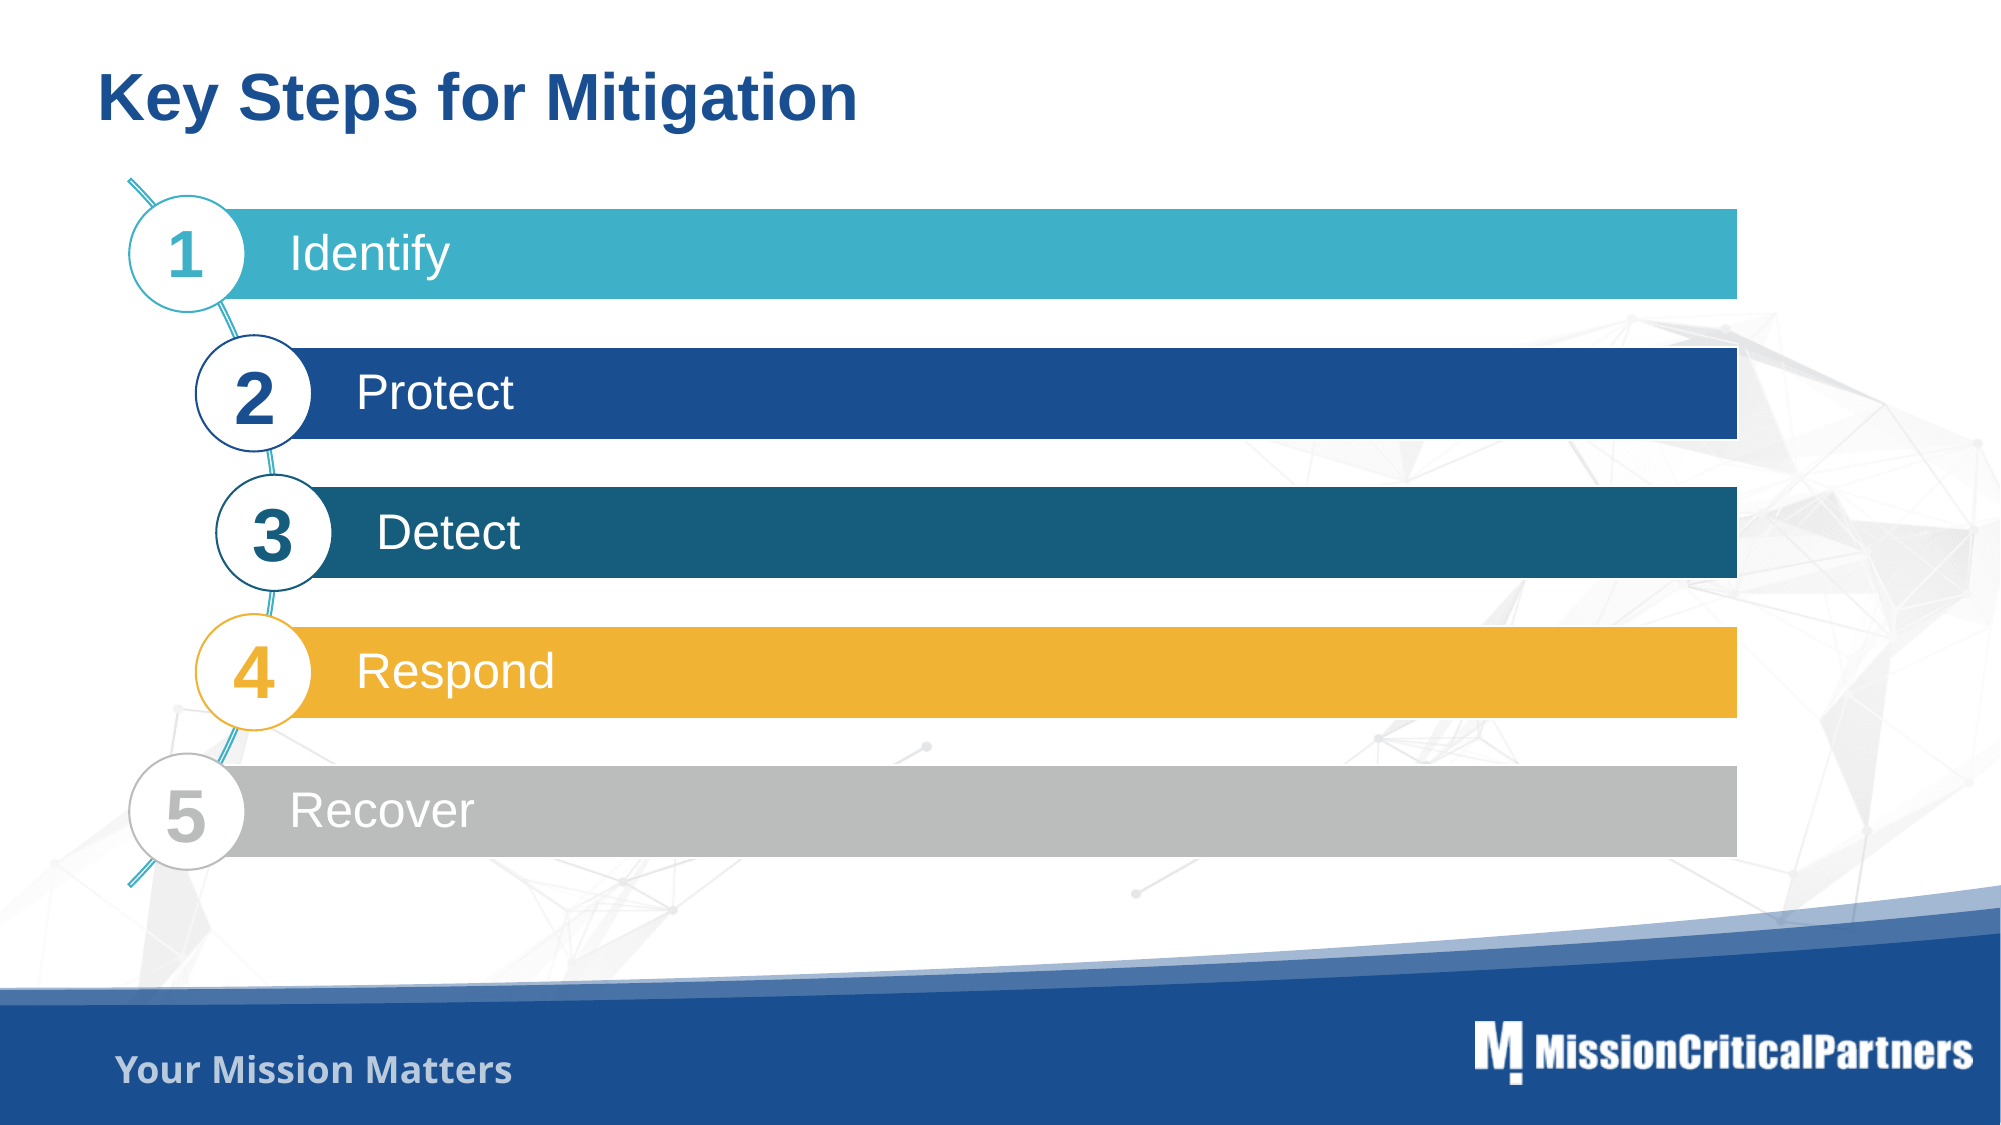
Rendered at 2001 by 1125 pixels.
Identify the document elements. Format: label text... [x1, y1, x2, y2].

picture [1475, 1021, 1973, 1085]
picture [0, 0, 2000, 989]
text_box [117, 160, 1749, 905]
list Key Steps for Mitigation [82, 55, 1887, 133]
